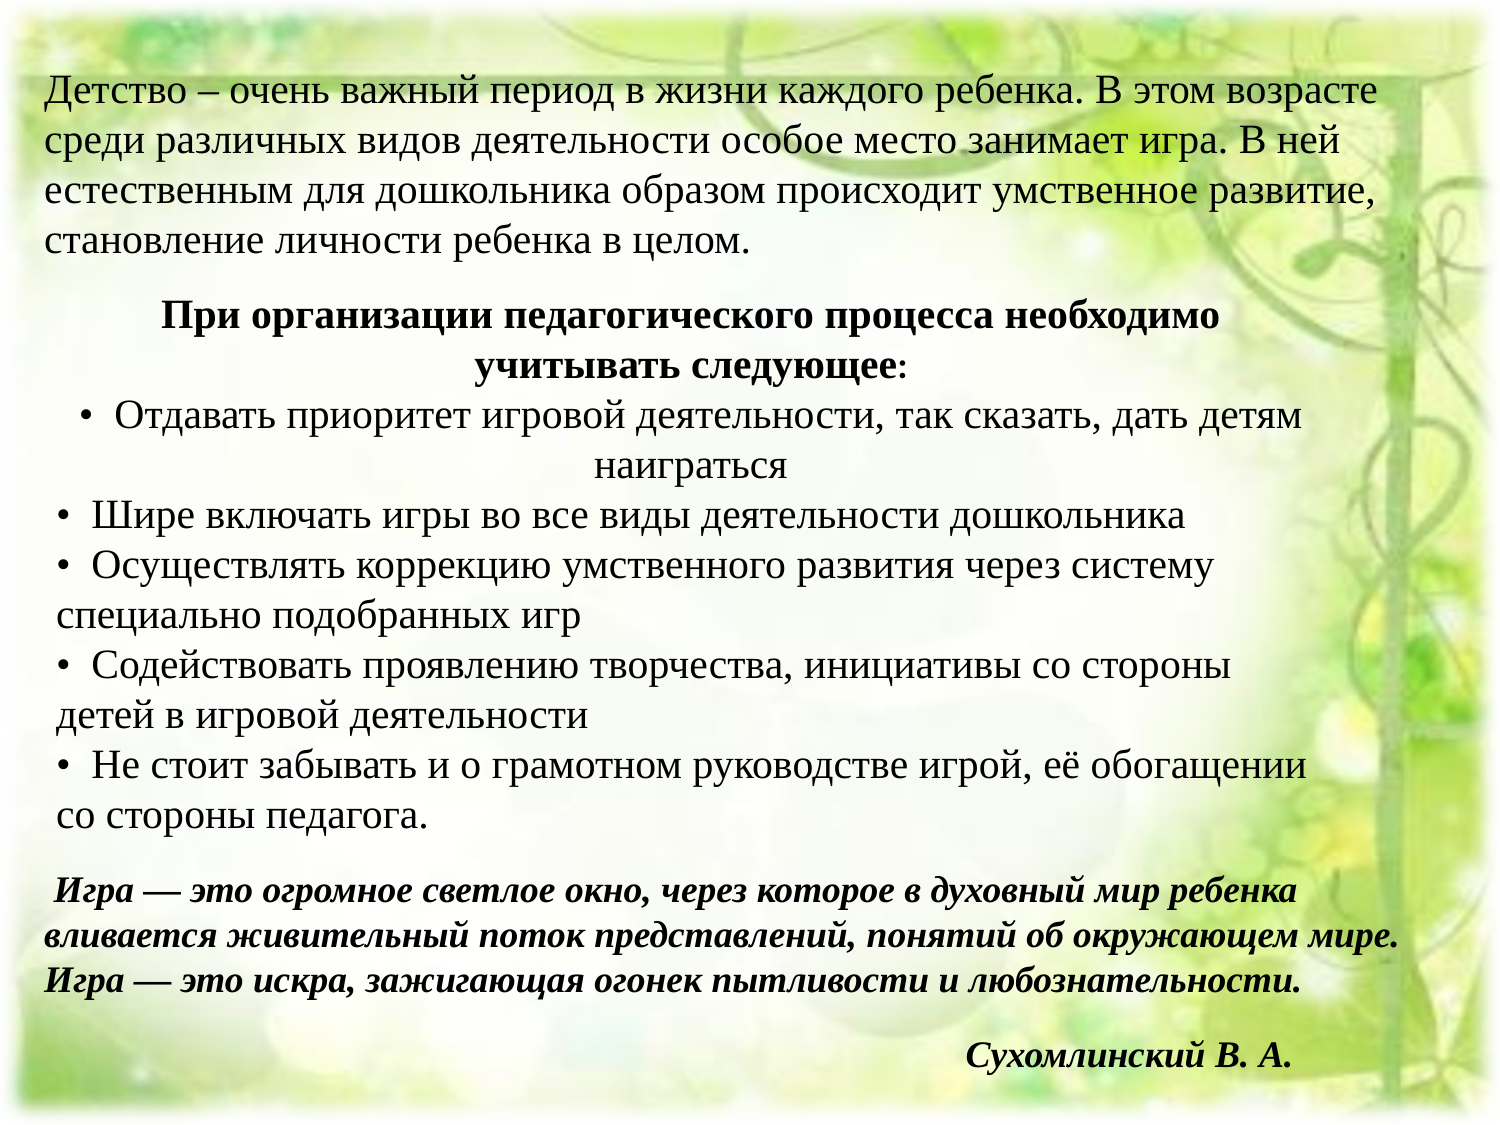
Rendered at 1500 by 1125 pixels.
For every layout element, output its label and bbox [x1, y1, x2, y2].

list [0, 0, 1500, 1125]
